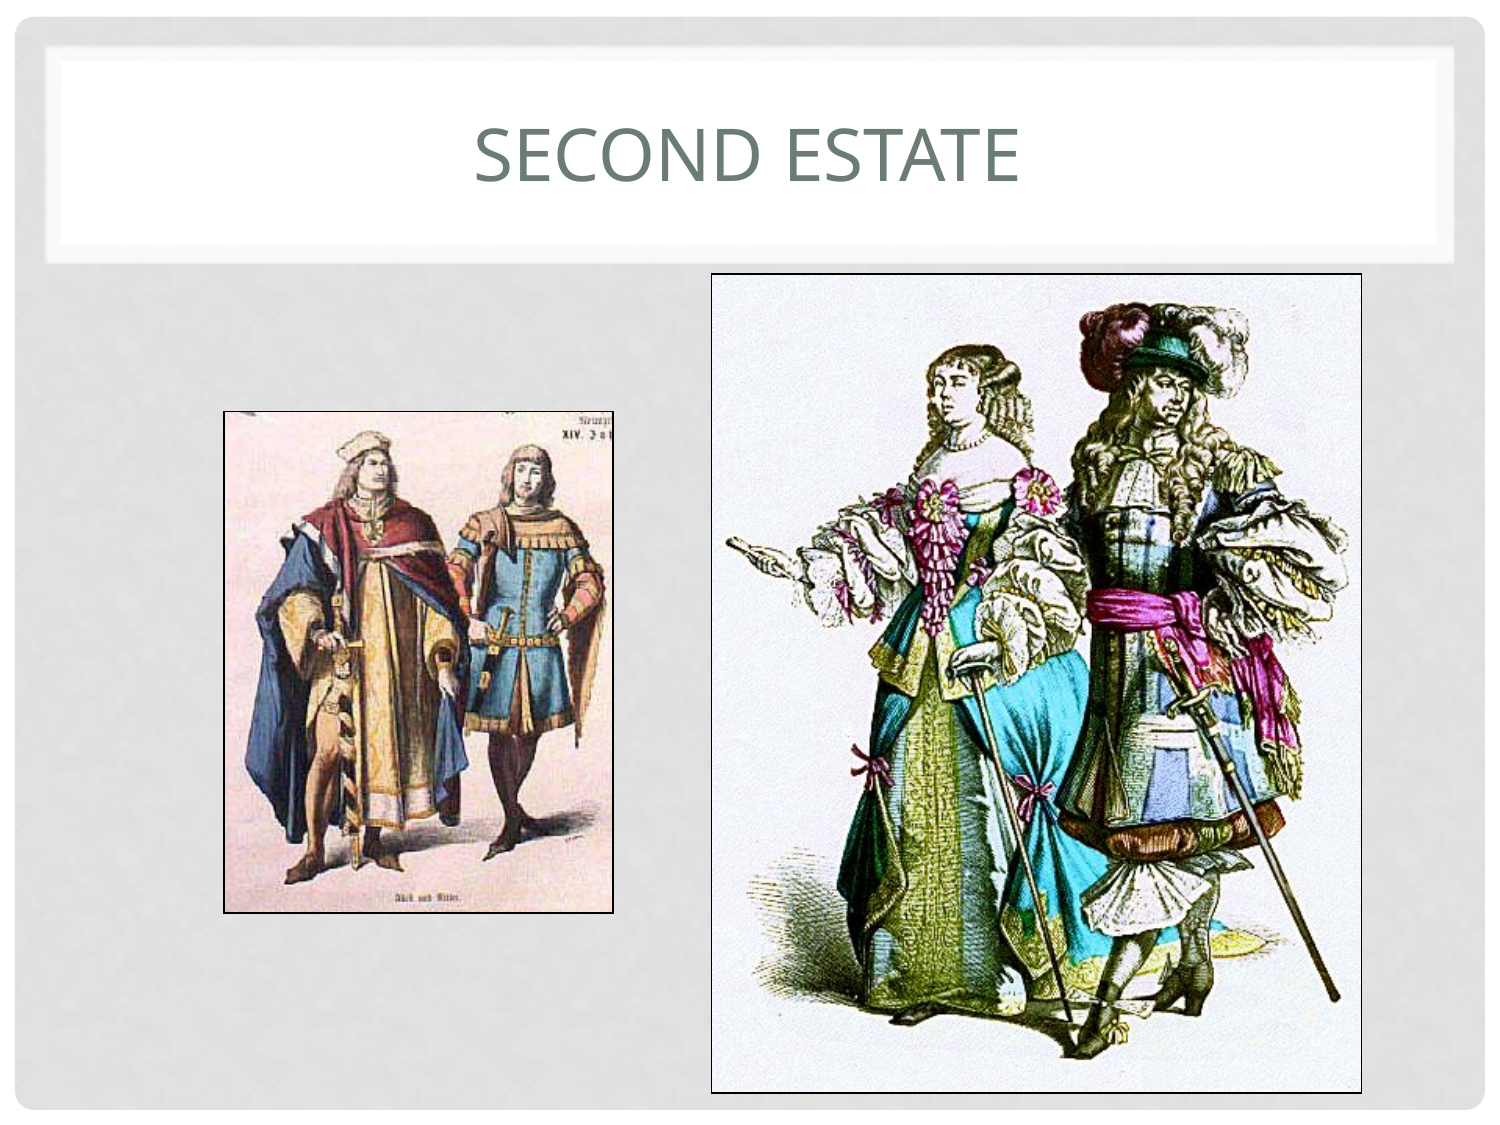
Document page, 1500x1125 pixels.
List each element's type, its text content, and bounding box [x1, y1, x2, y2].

title Second Estate [69, 66, 1425, 238]
picture [712, 274, 1362, 1093]
picture [224, 412, 613, 913]
